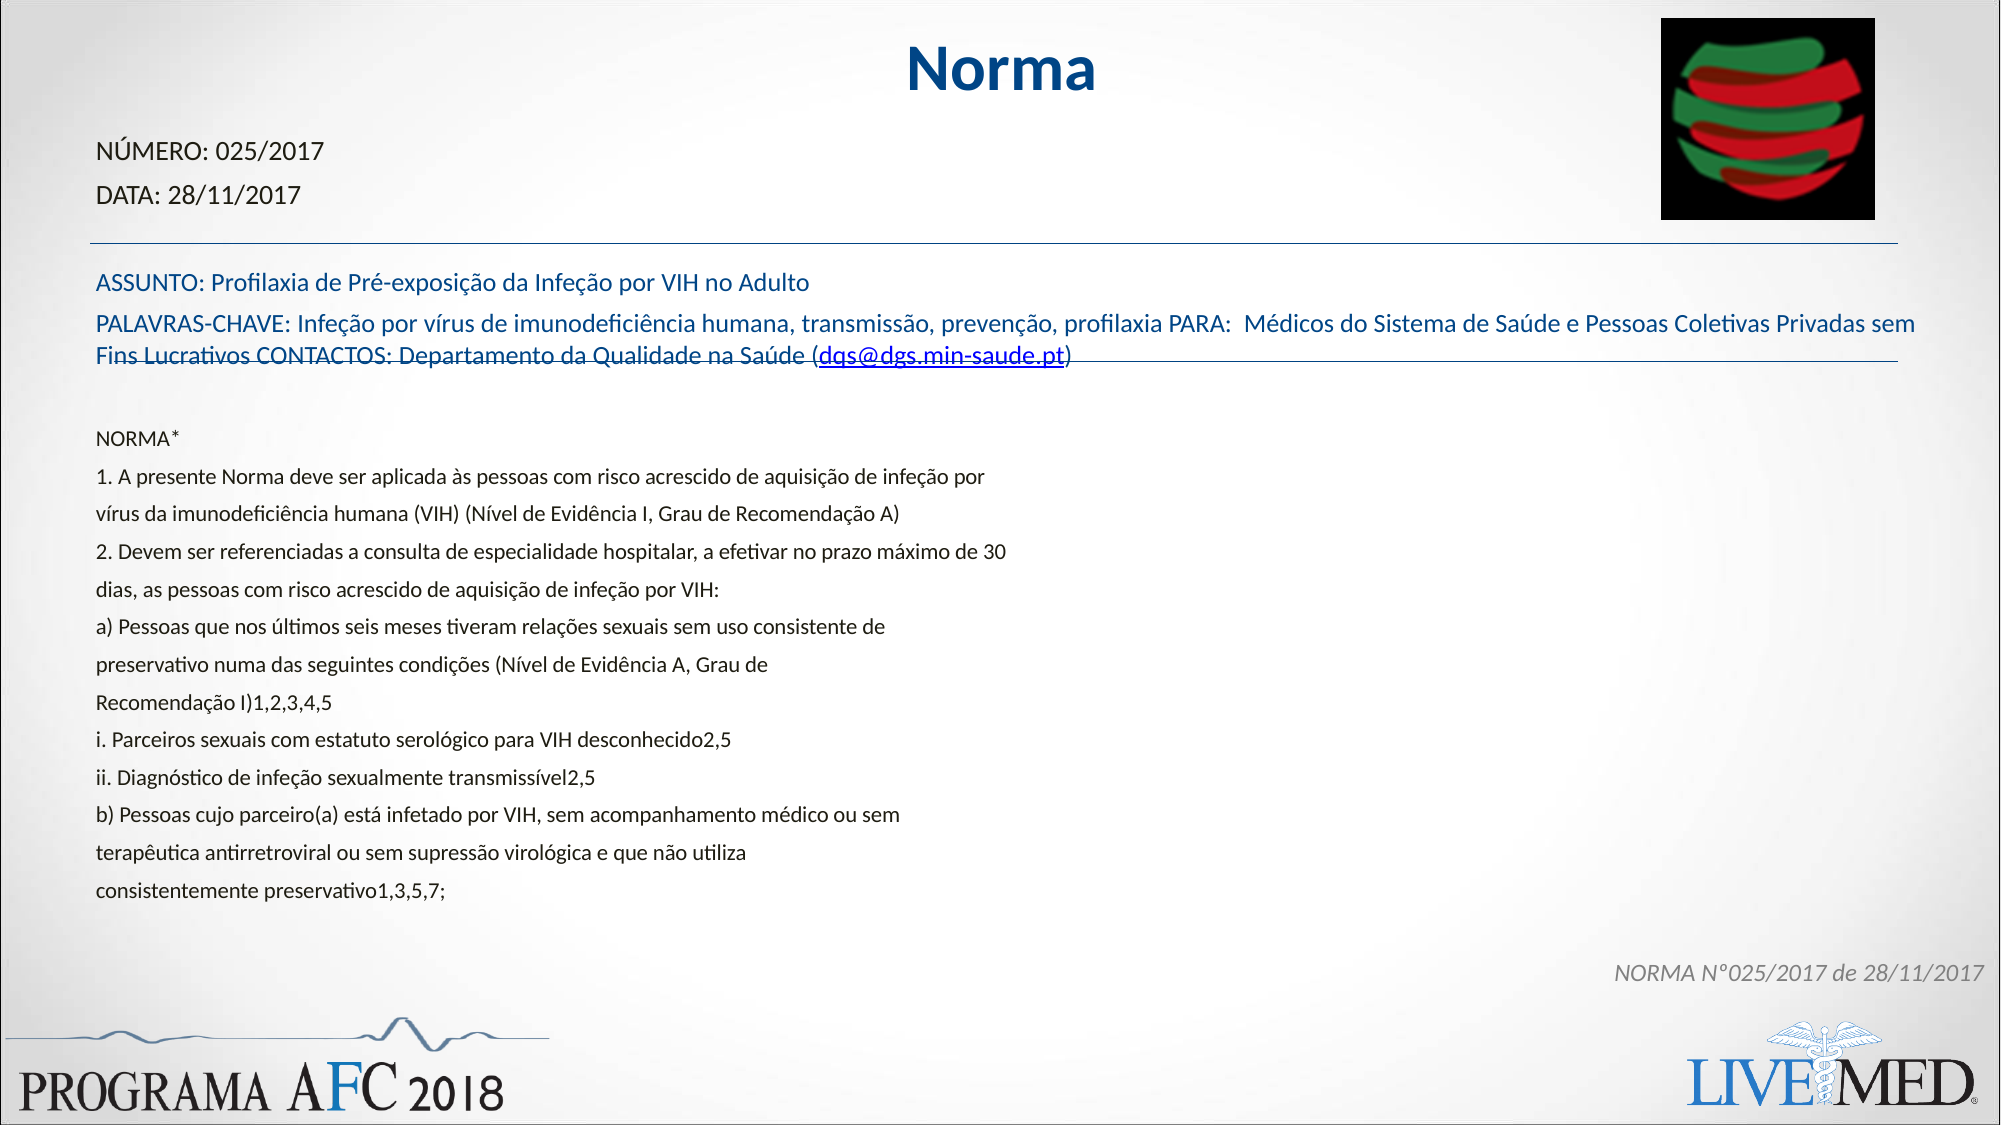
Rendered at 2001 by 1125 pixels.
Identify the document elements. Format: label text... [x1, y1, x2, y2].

picture [0, 0, 2001, 1125]
list NÚMERO: 025/2017 DATA: 28/11/2017 ASSUNTO: Profilaxia de Pré-exposição da Infeção por VIH no Adulto PALAVRAS-CHAVE: Infeção por vírus de imunodeficiência humana, transmissão, prevenção, profilaxia PARA: Médicos do Sistema de Saúde e Pessoas Coletivas Privadas sem Fins Lucrativos CONTACTOS: Departamento da Qualidade na Saúde (dqs@dgs.min-saude.pt) NORMA* 1. A presente Norma deve ser aplicada às pessoas com risco acrescido de aquisição de infeção por vírus da imunodeficiência humana (VIH) (Nível de Evidência I, Grau de Recomendação A) 2. Devem ser referenciadas a consulta de especialidade hospitalar, a efetivar no prazo máximo de 30 dias, as pessoas com risco acrescido de aquisição de infeção por VIH: a) Pessoas que nos últimos seis meses tiveram relações sexuais sem uso consistente de preservativo numa das seguintes condições (Nível de Evidência A, Grau de Recomendação I)1,2,3,4,5 i. Parceiros sexuais com estatuto serológico para VIH desconhecido2,5 ii. Diagnóstico de infeção sexualmente transmissível2,5 b) Pessoas cujo parceiro(a) está infetado por VIH, sem acompanhamento médico ou sem terapêutica antirretroviral ou sem supressão virológica e que não utiliza consistentemente preservativo1,3,5,7; [0, 125, 1934, 918]
list NORMA Nº025/2017 de 28/11/2017 [99, 952, 2000, 1001]
title Norma [102, 14, 1903, 114]
